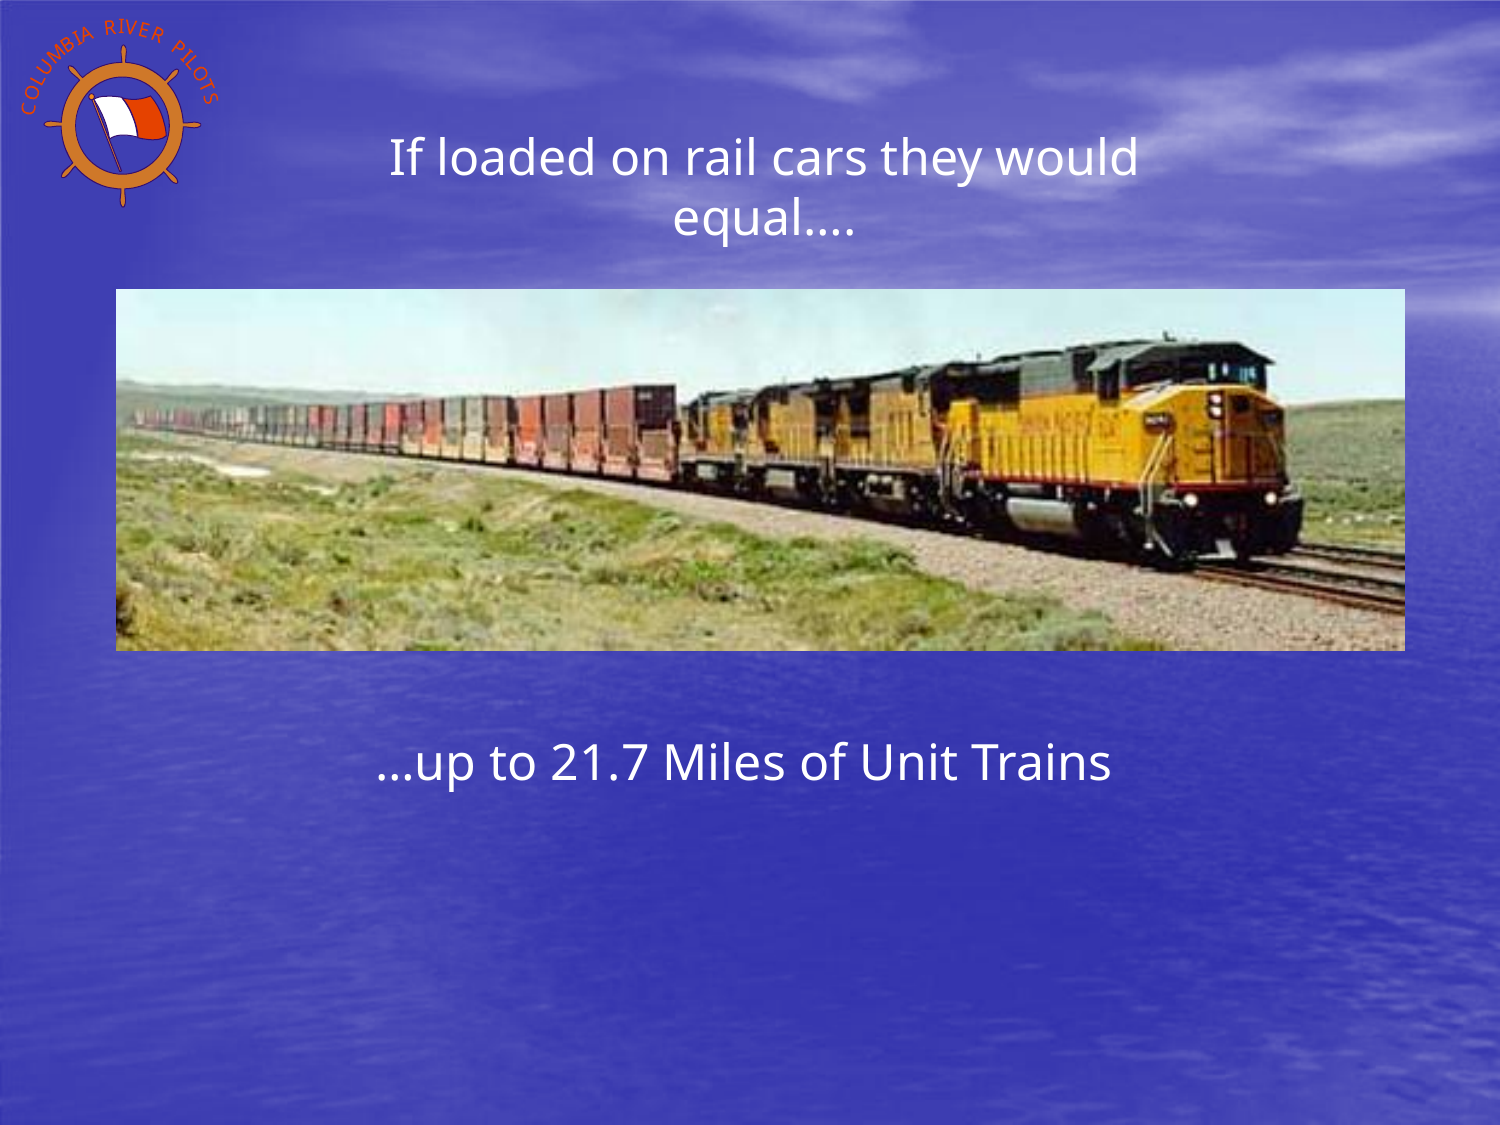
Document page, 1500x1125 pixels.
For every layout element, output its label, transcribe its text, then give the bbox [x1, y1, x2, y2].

text_box …up to 21.7 Miles of Unit Trains [168, 722, 1319, 798]
text_box If loaded on rail cars they would equal…. [284, 117, 1246, 253]
picture [116, 289, 1405, 652]
